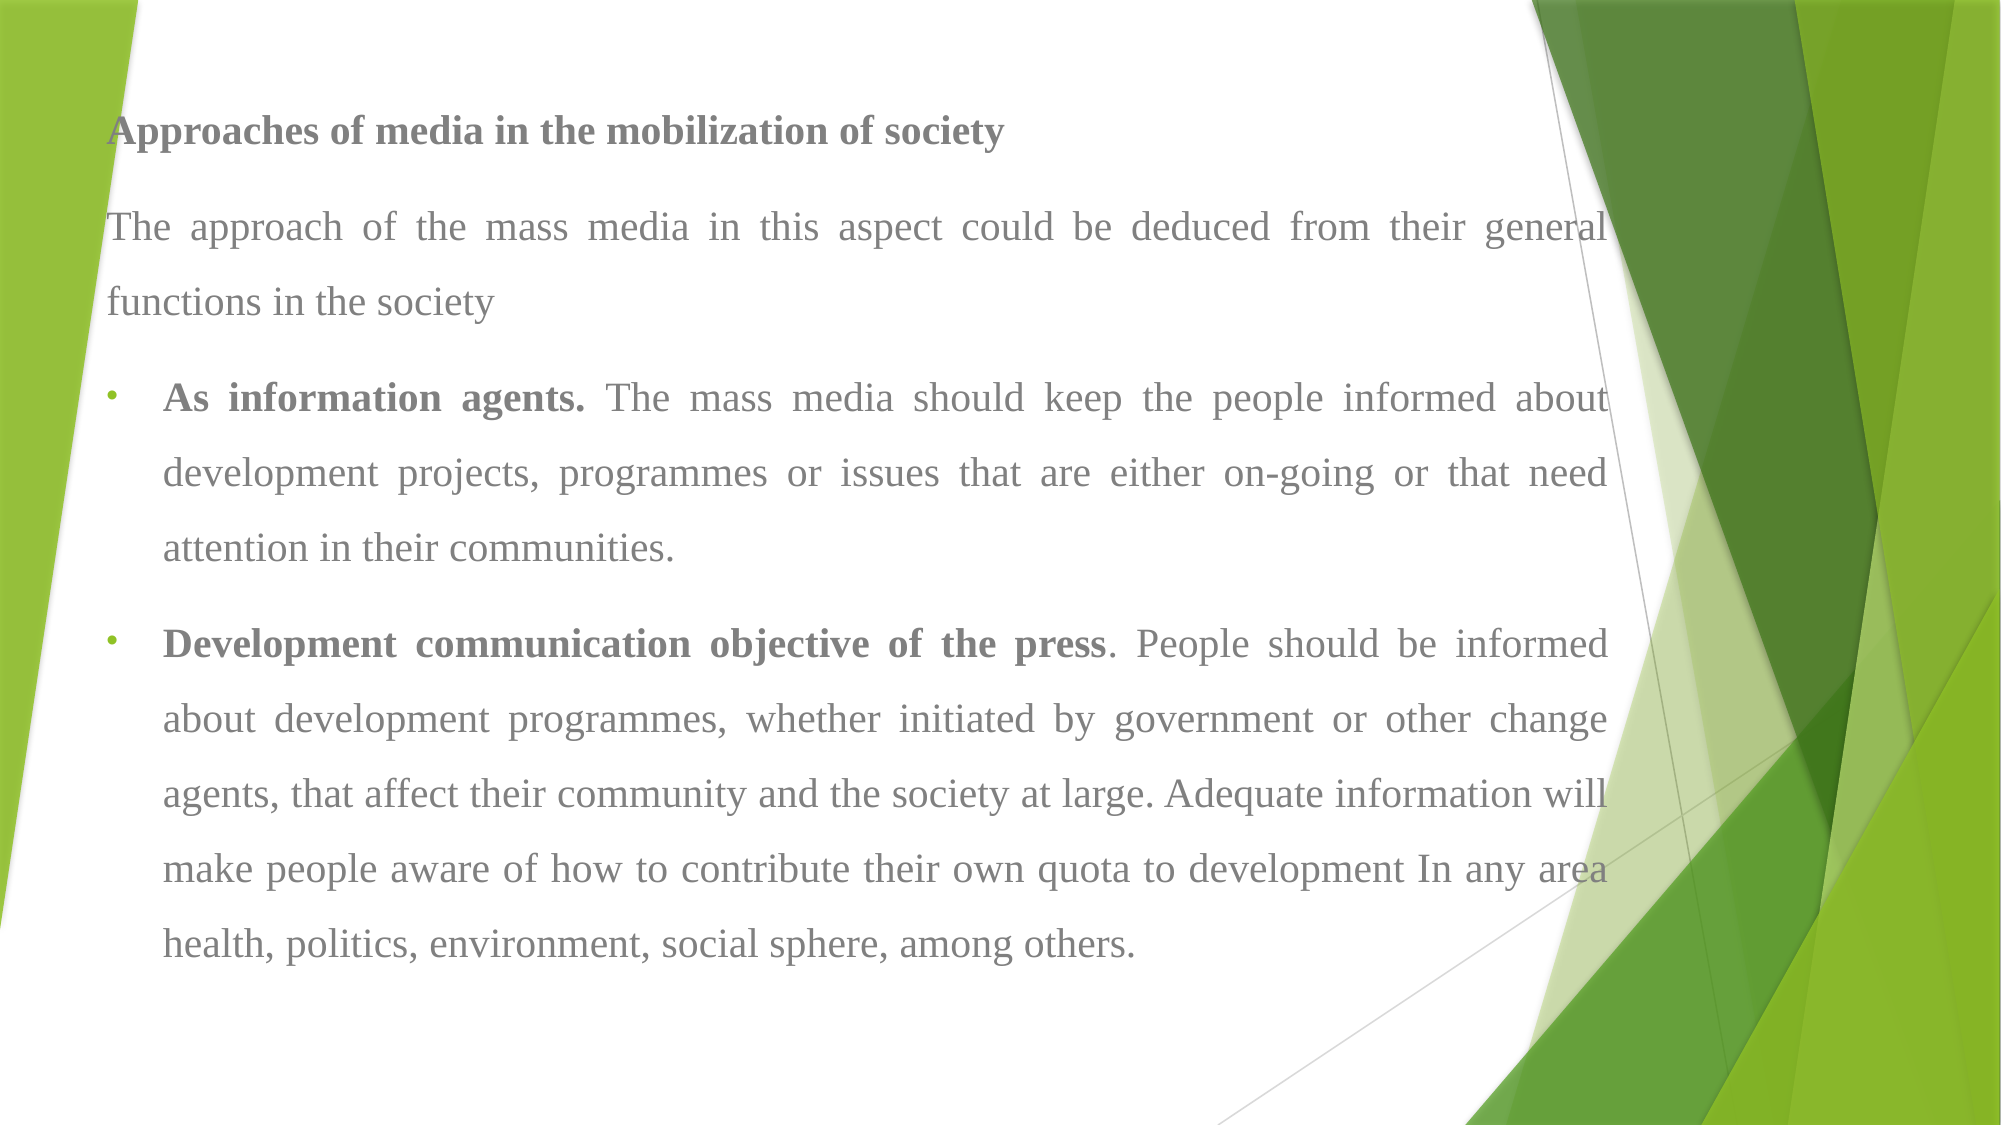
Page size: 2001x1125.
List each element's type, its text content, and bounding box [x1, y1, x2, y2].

subtitle Approaches of media in the mobilization of society The approach of the mass media in this aspect could be deduced from their general functions in the society As information agents. The mass media should keep the people informed about development projects, programmes or issues that are either on-going or that need attention in their communities. Development communication objective of the press. People should be informed about development programmes, whether initiated by government or other change agents, that affect their community and the society at large. Adequate information will make people aware of how to contribute their own quota to development In any area health, politics, environment, social sphere, among others. [91, 70, 1625, 1125]
